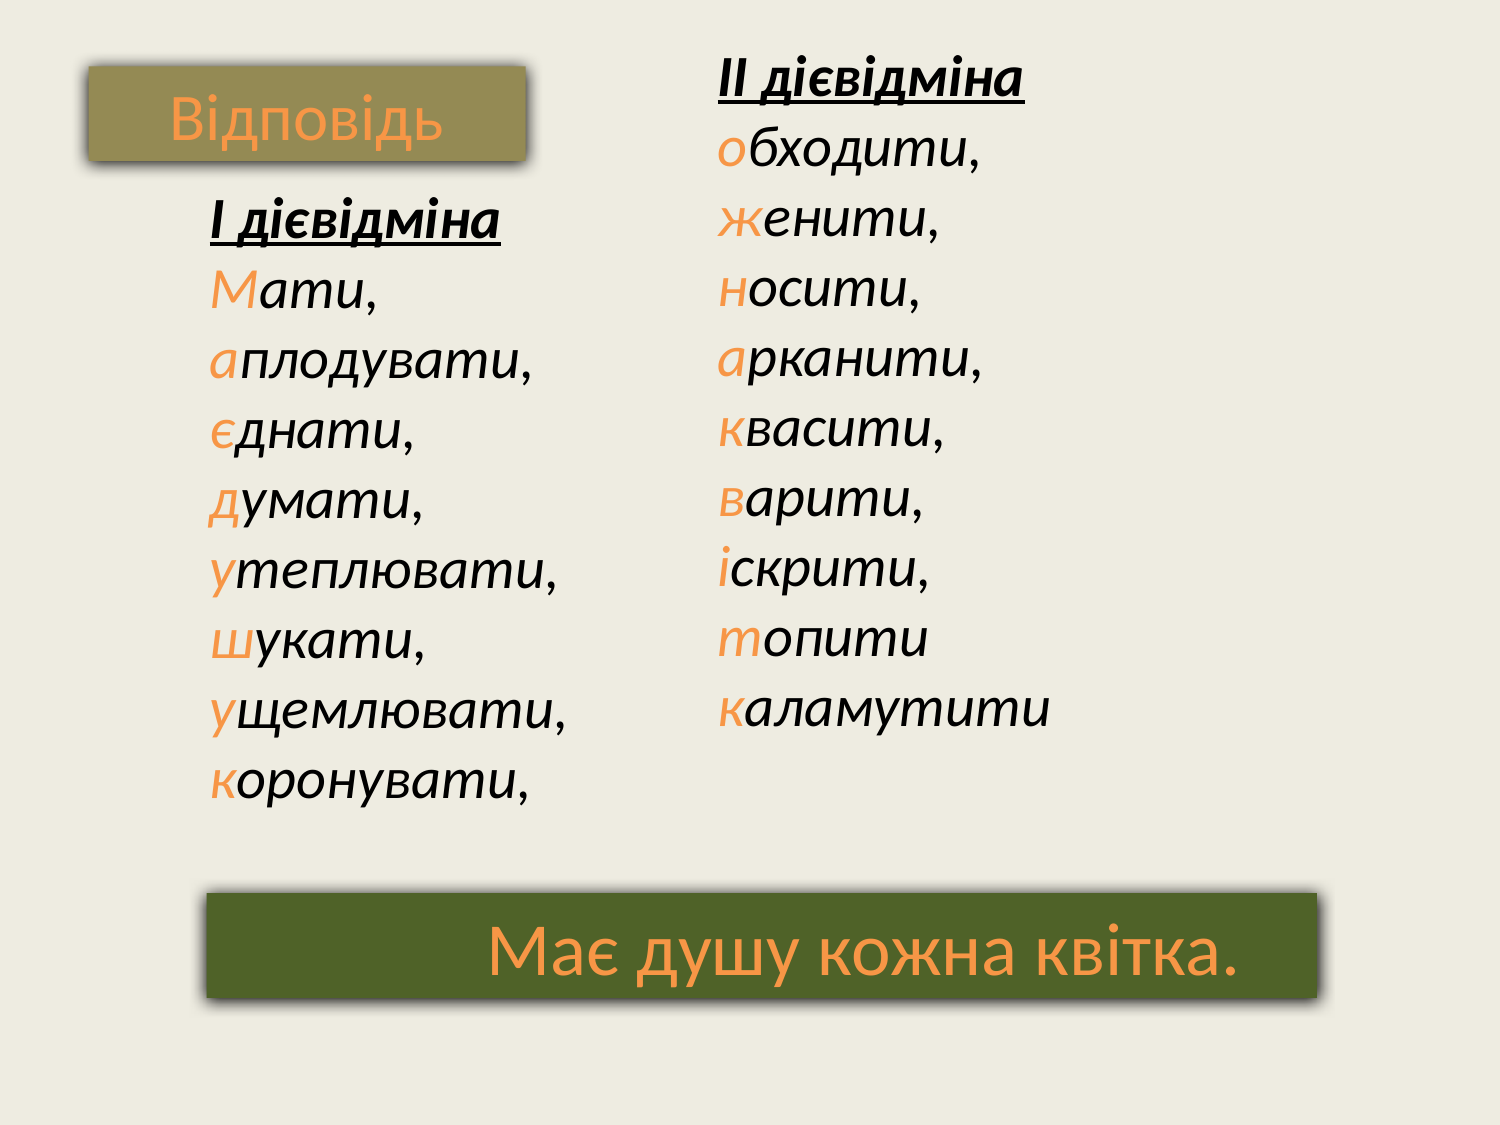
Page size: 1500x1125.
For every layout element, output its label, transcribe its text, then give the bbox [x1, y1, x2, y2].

text_box І дієвідміна Мати, аплодувати, єднати, думати, утеплювати, шукати, ущемлювати, коронувати, [194, 172, 680, 818]
text_box Відповідь [88, 66, 526, 161]
text_box Має душу кожна квітка. [206, 893, 1317, 998]
text_box ІІ дієвідміна обходити, женити, носити, арканити, квасити, варити, іскрити, топити каламутити [702, 30, 1412, 931]
